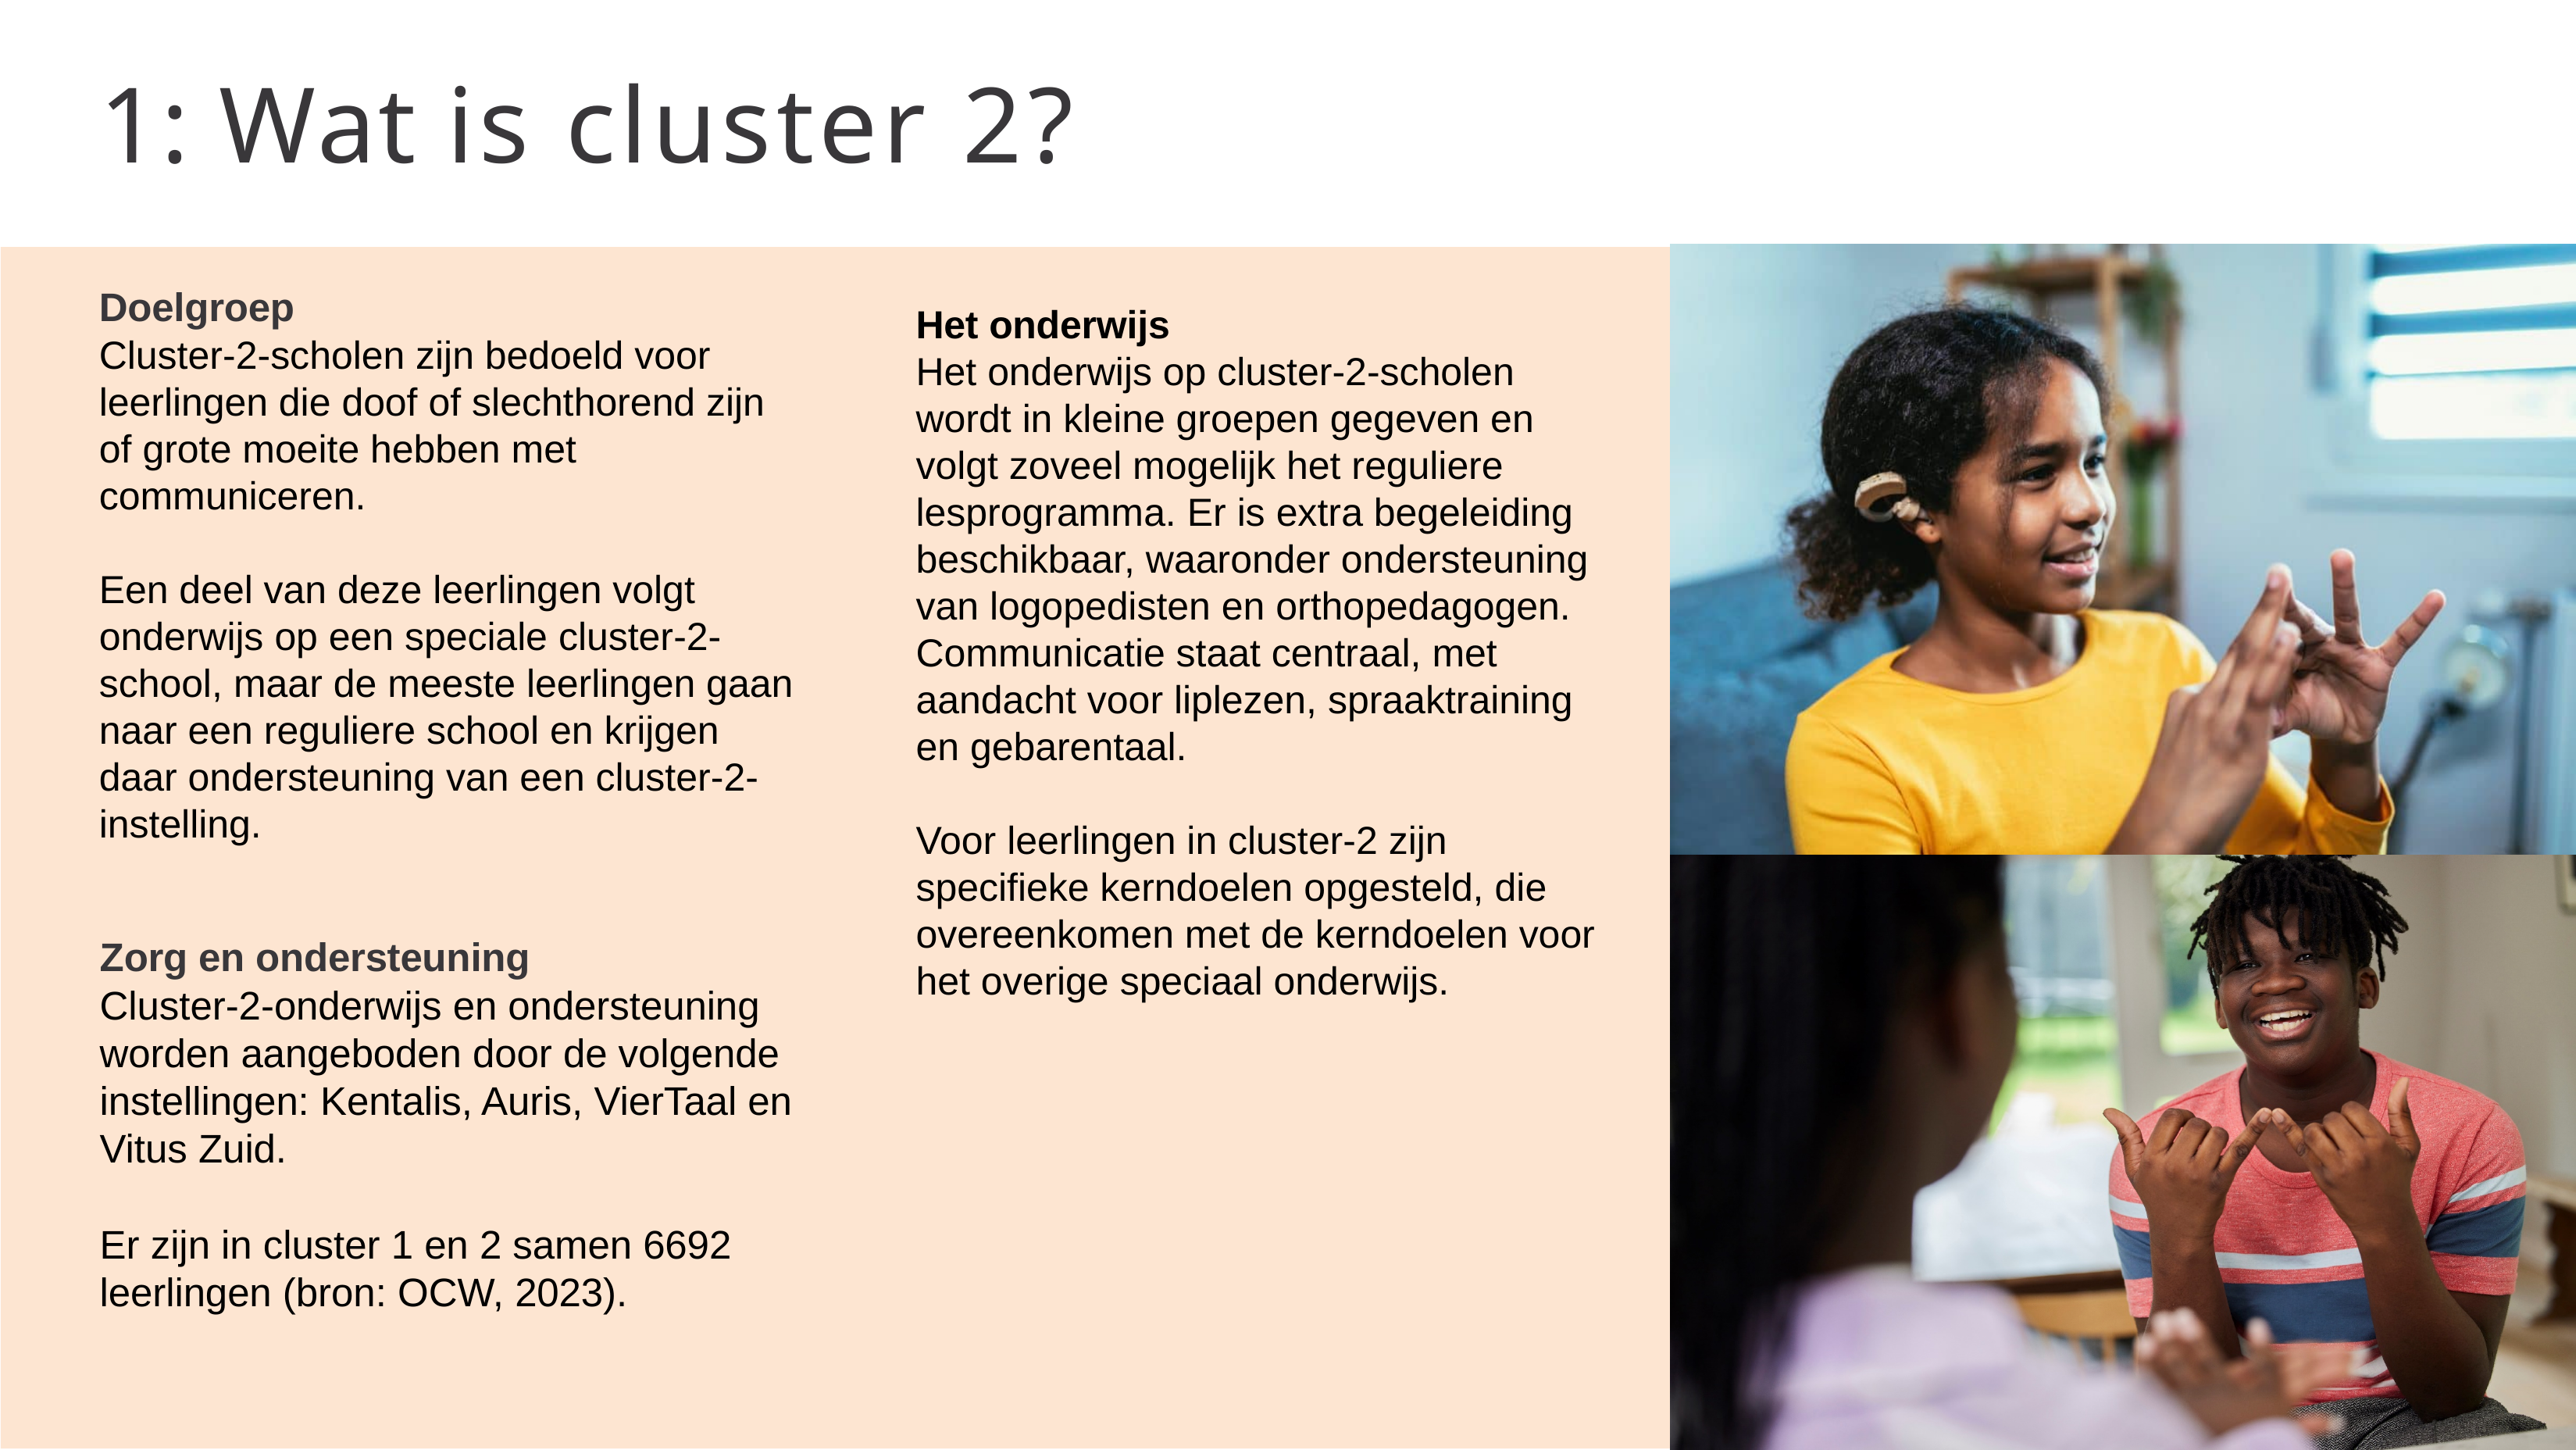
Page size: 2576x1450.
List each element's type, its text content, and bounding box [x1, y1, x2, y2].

text_box Het onderwijs Het onderwijs op cluster-2-scholen wordt in kleine groepen gegeven en volgt zoveel mogelijk het reguliere lesprogramma. Er is extra begeleiding beschikbaar, waaronder ondersteuning van logopedisten en orthopedagogen. Communicatie staat centraal, met aandacht voor liplezen, spraaktraining en gebarentaal. Voor leerlingen in cluster-2 zijn specifieke kerndoelen opgesteld, die overeenkomen met de kerndoelen voor het overige speciaal onderwijs. [915, 293, 1613, 1003]
text_box Zorg en ondersteuning Cluster-2-onderwijs en ondersteuning worden aangeboden door de volgende instellingen: Kentalis, Auris, VierTaal en Vitus Zuid. Er zijn in cluster 1 en 2 samen 6692 leerlingen (bron: OCW, 2023). [98, 926, 795, 1362]
text_box Doelgroep Cluster-2-scholen zijn bedoeld voor leerlingen die doof of slechthorend zijn of grote moeite hebben met communiceren. Een deel van deze leerlingen volgt onderwijs op een speciale cluster-2-school, maar de meeste leerlingen gaan naar een reguliere school en krijgen daar ondersteuning van een cluster-2-instelling. [97, 276, 795, 845]
picture [1669, 244, 2576, 1450]
title 1: Wat is cluster 2? [98, 56, 2085, 302]
